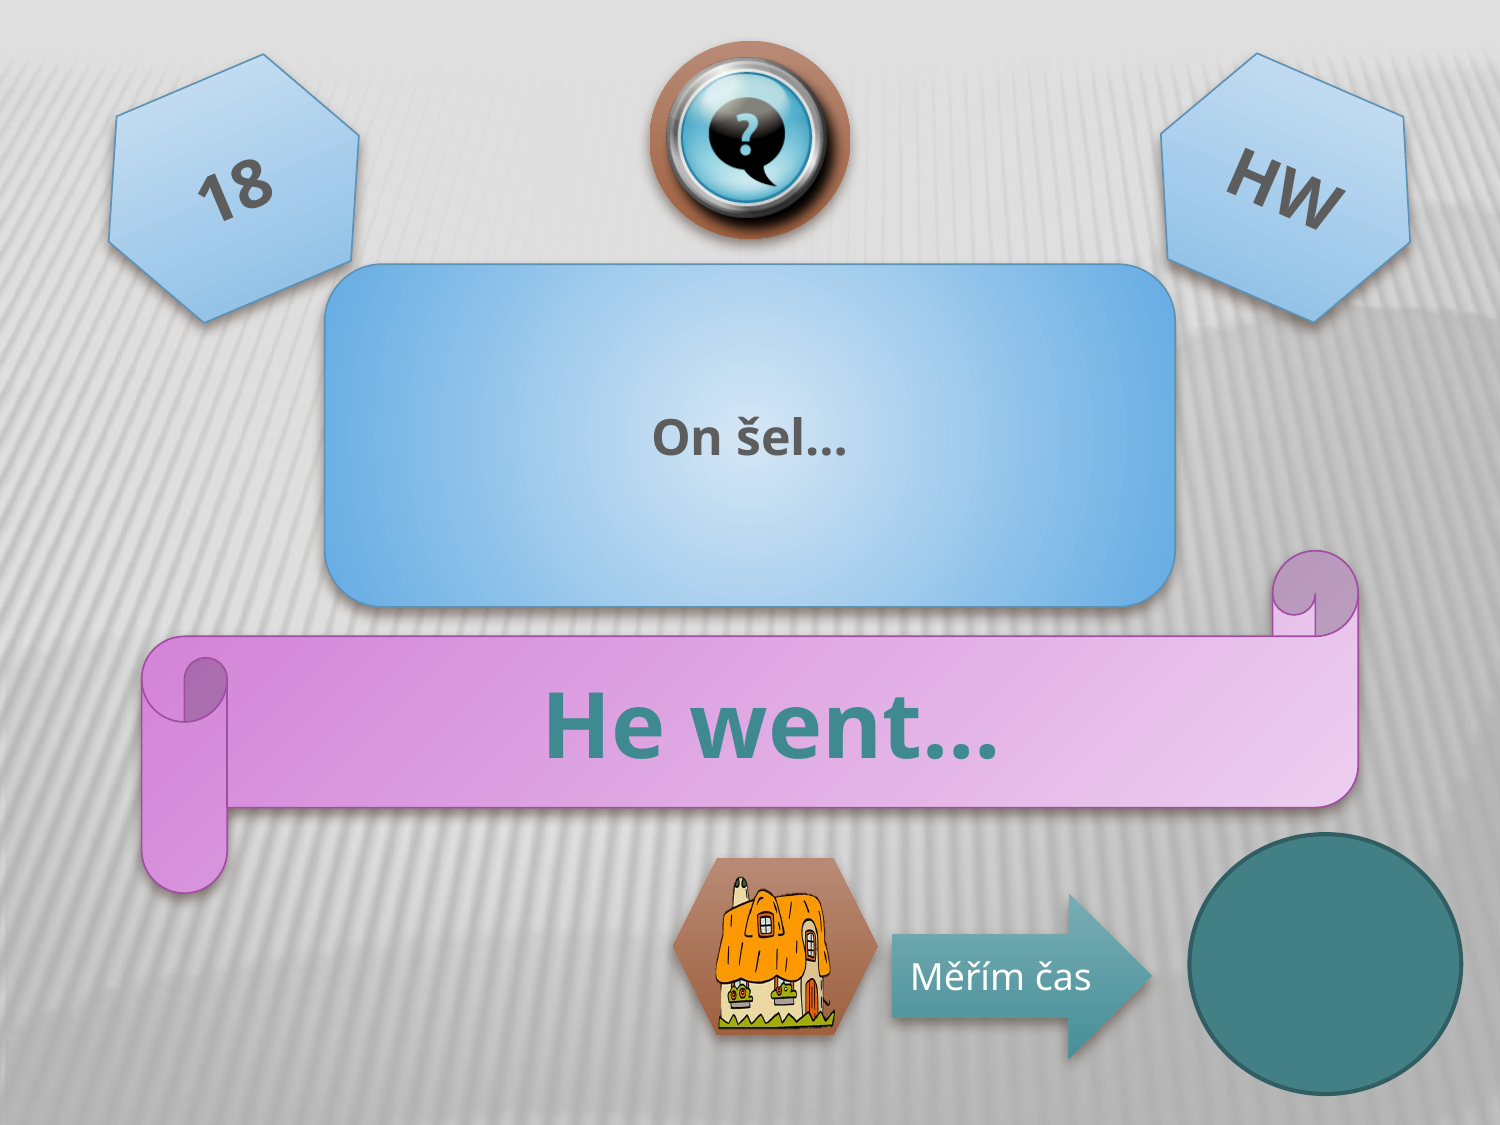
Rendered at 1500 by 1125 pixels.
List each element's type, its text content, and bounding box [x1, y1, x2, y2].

text_box [1187, 832, 1464, 1097]
text_box He went… [140, 549, 1360, 895]
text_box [649, 40, 851, 242]
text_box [672, 857, 878, 1040]
text_box 18 [107, 53, 360, 324]
text_box HW [1160, 52, 1411, 324]
text_box Měřím čas [891, 893, 1152, 1059]
text_box On šel… [323, 263, 1177, 608]
